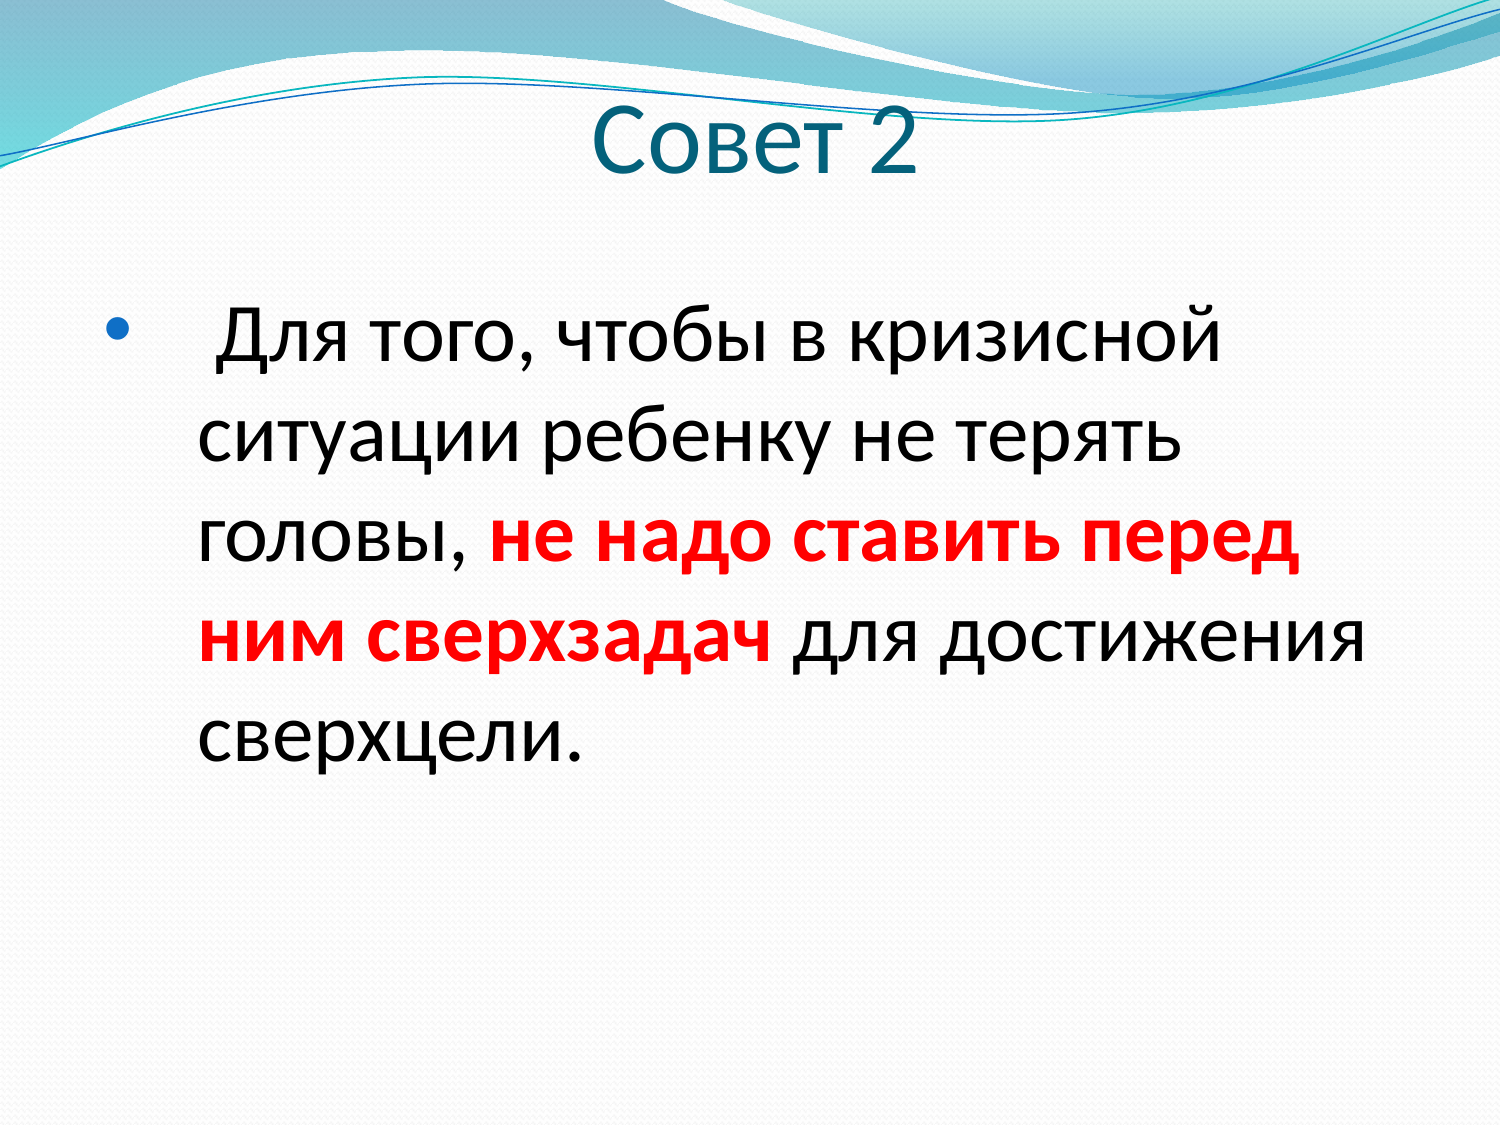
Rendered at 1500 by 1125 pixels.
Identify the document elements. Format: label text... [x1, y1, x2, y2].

text_box Для того, чтобы в кризисной ситуации ребенку не терять головы, не надо ставить перед ним сверхзадач для достижения сверхцели. [88, 270, 1424, 786]
title Совет 2 [75, 7, 1438, 195]
